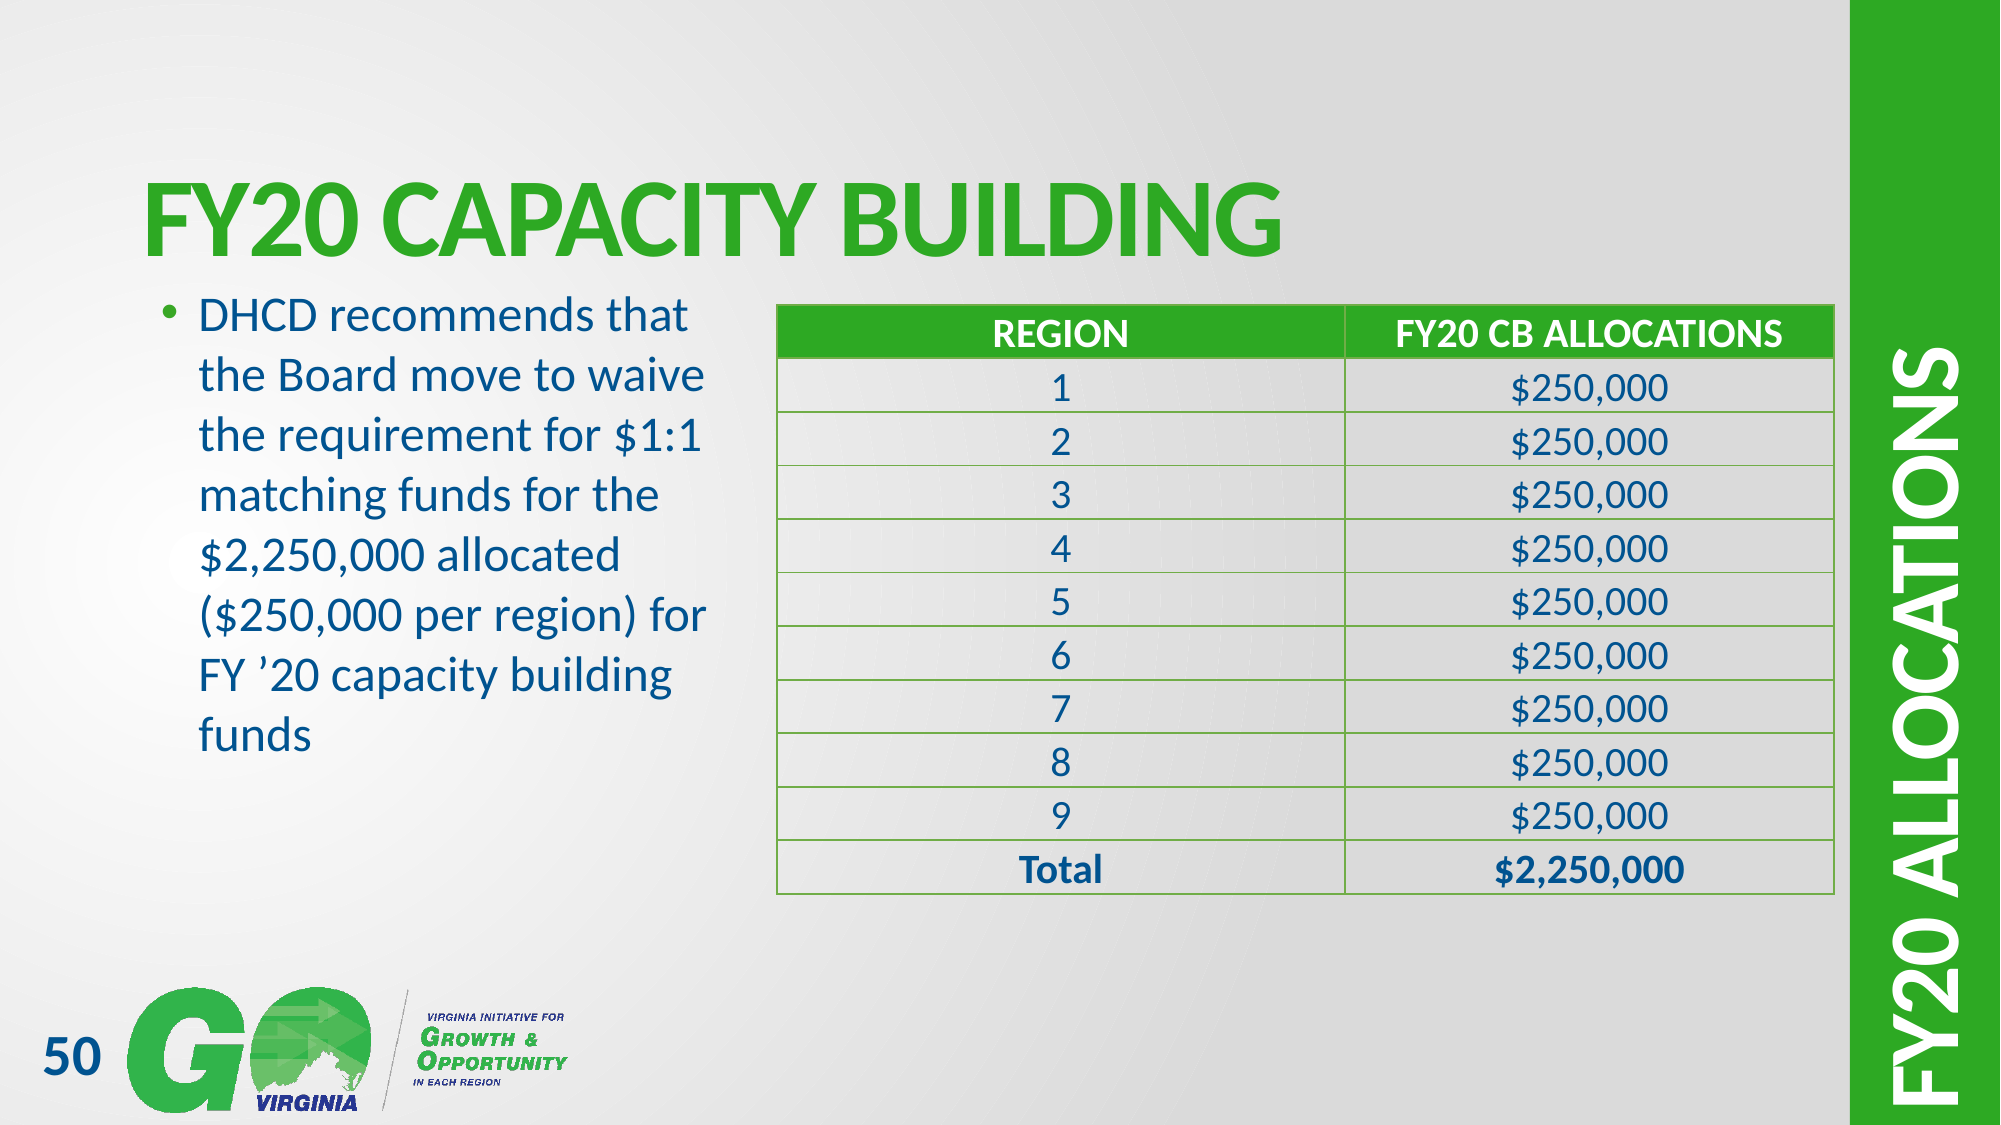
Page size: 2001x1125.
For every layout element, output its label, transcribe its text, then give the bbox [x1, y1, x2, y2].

table_cell $250,000 [1346, 627, 1833, 679]
table_header FY20 CB ALLOCATIONS [1346, 306, 1833, 357]
table_cell Total [778, 841, 1344, 893]
table_cell 8 [778, 734, 1344, 786]
table_cell $250,000 [1346, 681, 1833, 732]
table_cell 4 [778, 520, 1344, 572]
table_cell $250,000 [1346, 573, 1833, 625]
table_cell $250,000 [1346, 359, 1833, 411]
table_cell $250,000 [1346, 413, 1833, 465]
table_cell 5 [778, 573, 1344, 625]
table_cell 2 [778, 413, 1344, 465]
picture [127, 987, 568, 1119]
table_cell $2,250,000 [1346, 841, 1833, 893]
table_cell $250,000 [1346, 466, 1833, 518]
list DHCD recommends that the Board move to waive the requirement for $1:1 matching funds for the $2,250,000 allocated ($250,000 per region) for FY ’20 capacity building funds [127, 293, 744, 969]
table_cell 3 [778, 466, 1344, 518]
table_cell $250,000 [1346, 520, 1833, 572]
table_cell $250,000 [1346, 788, 1833, 839]
title FY20 CAPACITY BUILDING [127, 130, 1837, 293]
table_cell 6 [778, 627, 1344, 679]
table_cell 7 [778, 681, 1344, 732]
text_box FY20 ALLOCATIONS [1837, 0, 2000, 1125]
table_cell 1 [778, 359, 1344, 411]
table_cell $250,000 [1346, 734, 1833, 786]
table_cell 9 [778, 788, 1344, 839]
table_header REGION [778, 306, 1344, 357]
